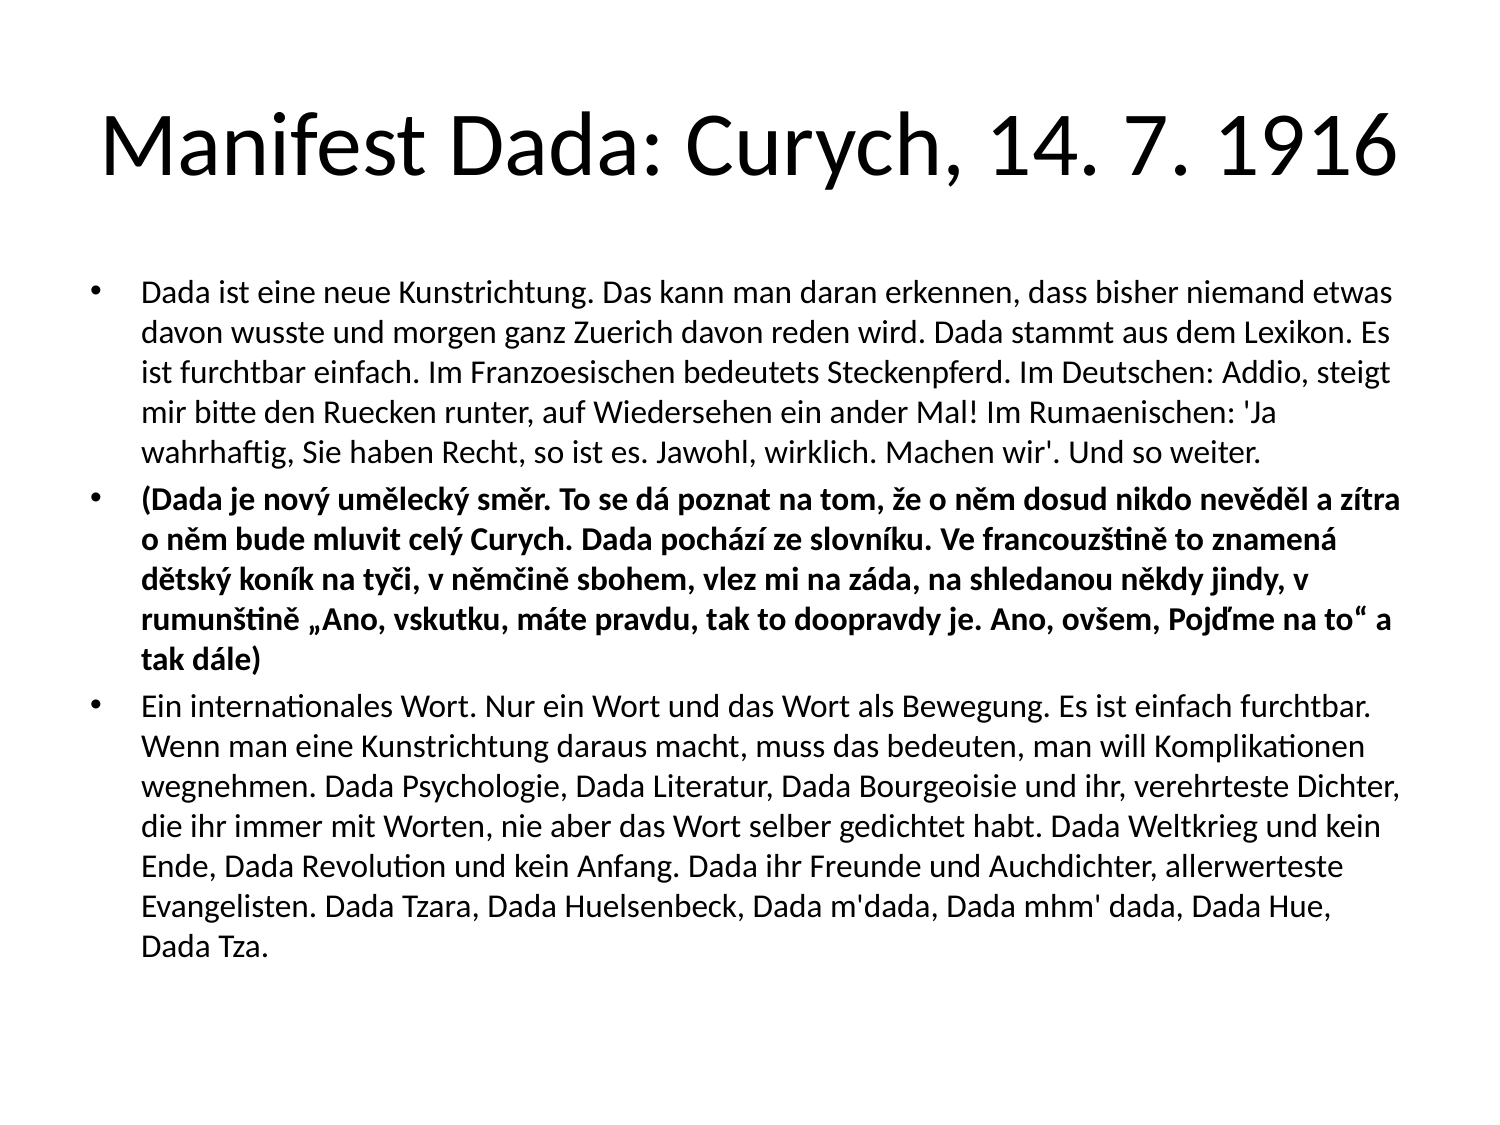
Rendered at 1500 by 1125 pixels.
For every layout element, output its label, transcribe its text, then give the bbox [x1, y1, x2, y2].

list Dada ist eine neue Kunstrichtung. Das kann man daran erkennen, dass bisher niemand etwas davon wusste und morgen ganz Zuerich davon reden wird. Dada stammt aus dem Lexikon. Es ist furchtbar einfach. Im Franzoesischen bedeutets Steckenpferd. Im Deutschen: Addio, steigt mir bitte den Ruecken runter, auf Wiedersehen ein ander Mal! Im Rumaenischen: 'Ja wahrhaftig, Sie haben Recht, so ist es. Jawohl, wirklich. Machen wir'. Und so weiter. (Dada je nový umělecký směr. To se dá poznat na tom, že o něm dosud nikdo nevěděl a zítra o něm bude mluvit celý Curych. Dada pochází ze slovníku. Ve francouzštině to znamená dětský koník na tyči, v němčině sbohem, vlez mi na záda, na shledanou někdy jindy, v rumunštině „Ano, vskutku, máte pravdu, tak to doopravdy je. Ano, ovšem, Pojďme na to“ a tak dále) Ein internationales Wort. Nur ein Wort und das Wort als Bewegung. Es ist einfach furchtbar. Wenn man eine Kunstrichtung daraus macht, muss das bedeuten, man will Komplikationen wegnehmen. Dada Psychologie, Dada Literatur, Dada Bourgeoisie und ihr, verehrteste Dichter, die ihr immer mit Worten, nie aber das Wort selber gedichtet habt. Dada Weltkrieg und kein Ende, Dada Revolution und kein Anfang. Dada ihr Freunde und Auchdichter, allerwerteste Evangelisten. Dada Tzara, Dada Huelsenbeck, Dada m'dada, Dada mhm' dada, Dada Hue, Dada Tza. [75, 262, 1425, 1005]
title Manifest Dada: Curych, 14. 7. 1916 [75, 45, 1425, 233]
